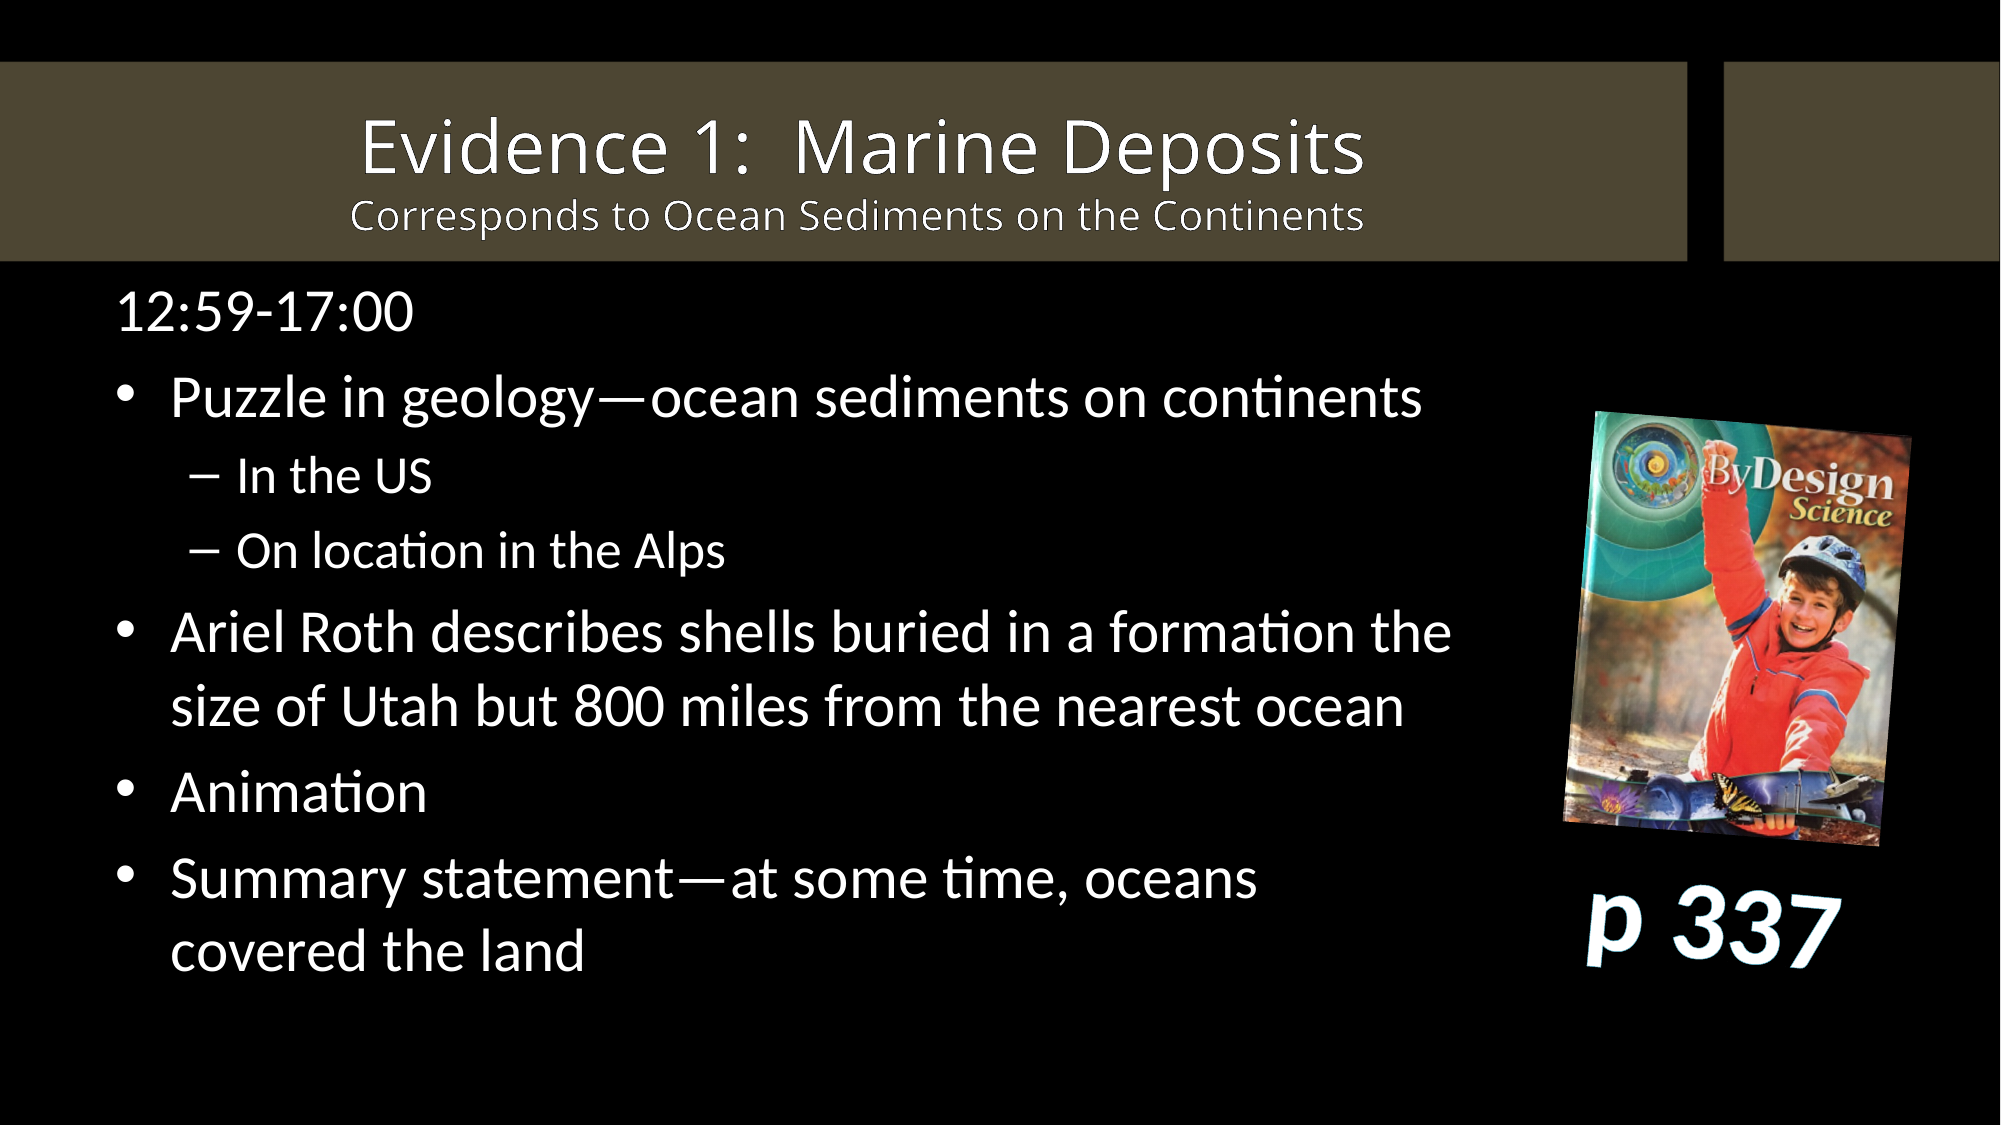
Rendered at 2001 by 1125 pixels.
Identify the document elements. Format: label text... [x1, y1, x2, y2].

text_box p 337 [1564, 841, 1864, 1004]
title Evidence 1: Marine Deposits Corresponds to Ocean Sediments on the Continents [0, 75, 1763, 263]
list 12:59-17:00 Puzzle in geology—ocean sediments on continents In the US On location in the Alps Ariel Roth describes shells buried in a formation the size of Utah but 800 miles from the nearest ocean Animation Summary statement—at some time, oceans covered the land [99, 262, 1476, 1005]
picture [0, 0, 2001, 1125]
